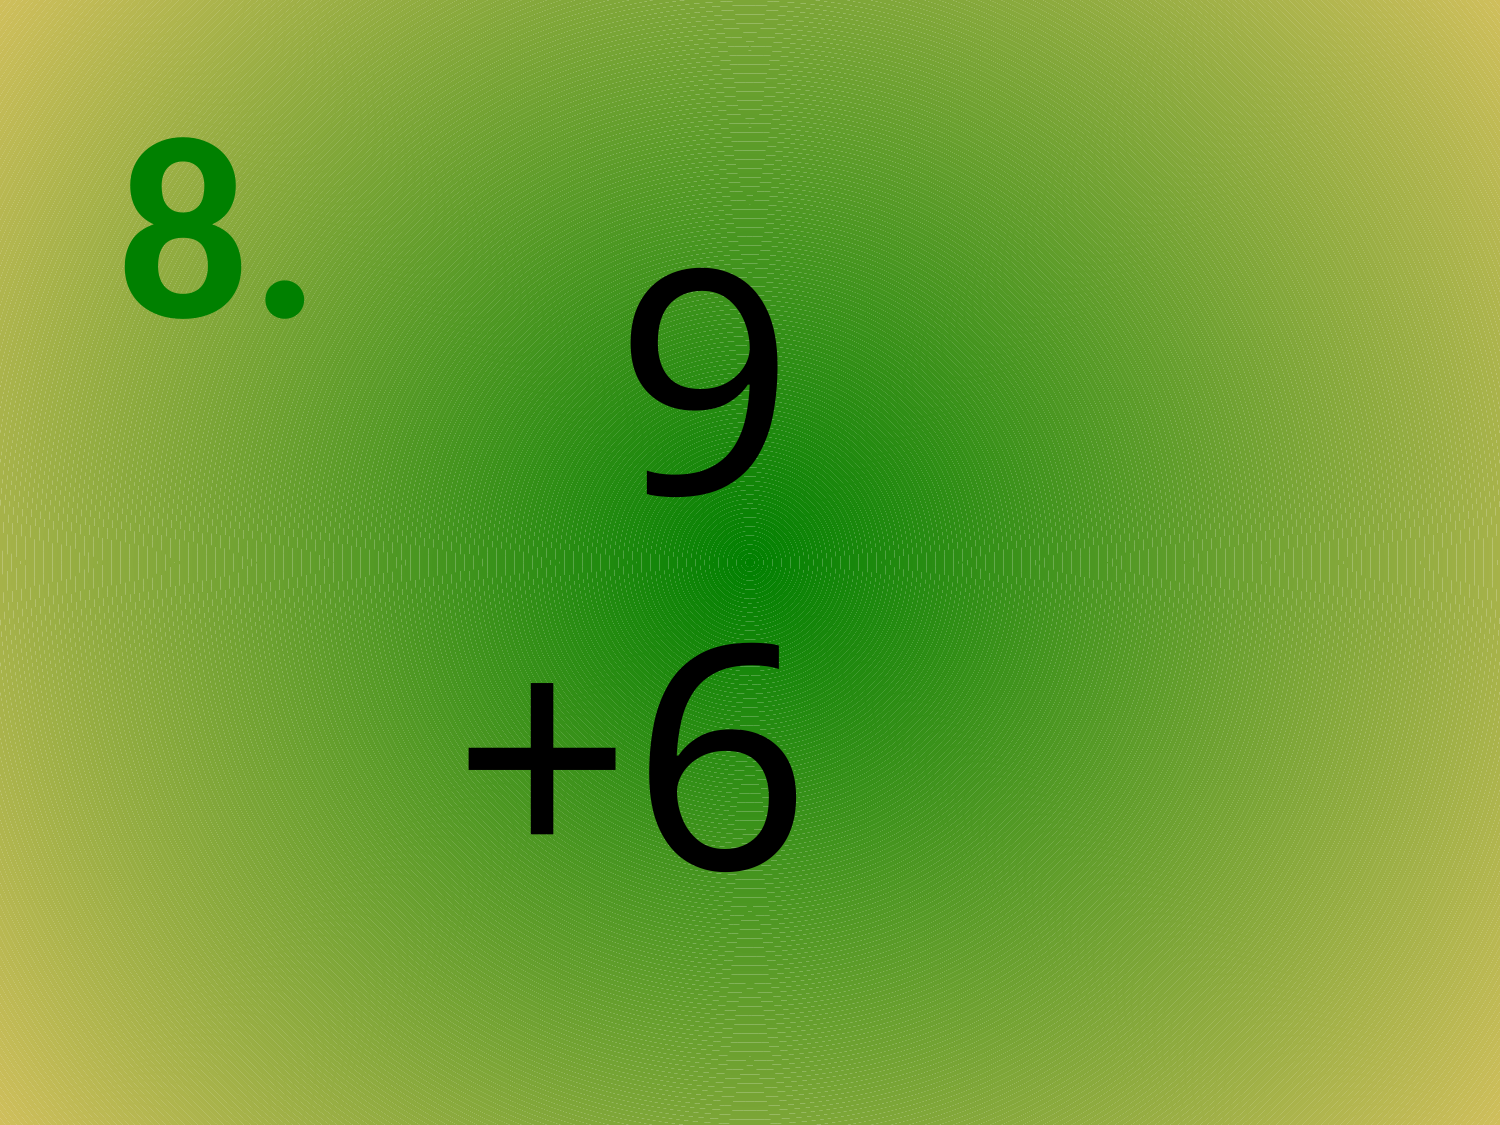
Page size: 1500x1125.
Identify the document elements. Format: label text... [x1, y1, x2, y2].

text_box 9 +6 [438, 174, 826, 940]
text_box 8. [87, 49, 350, 378]
